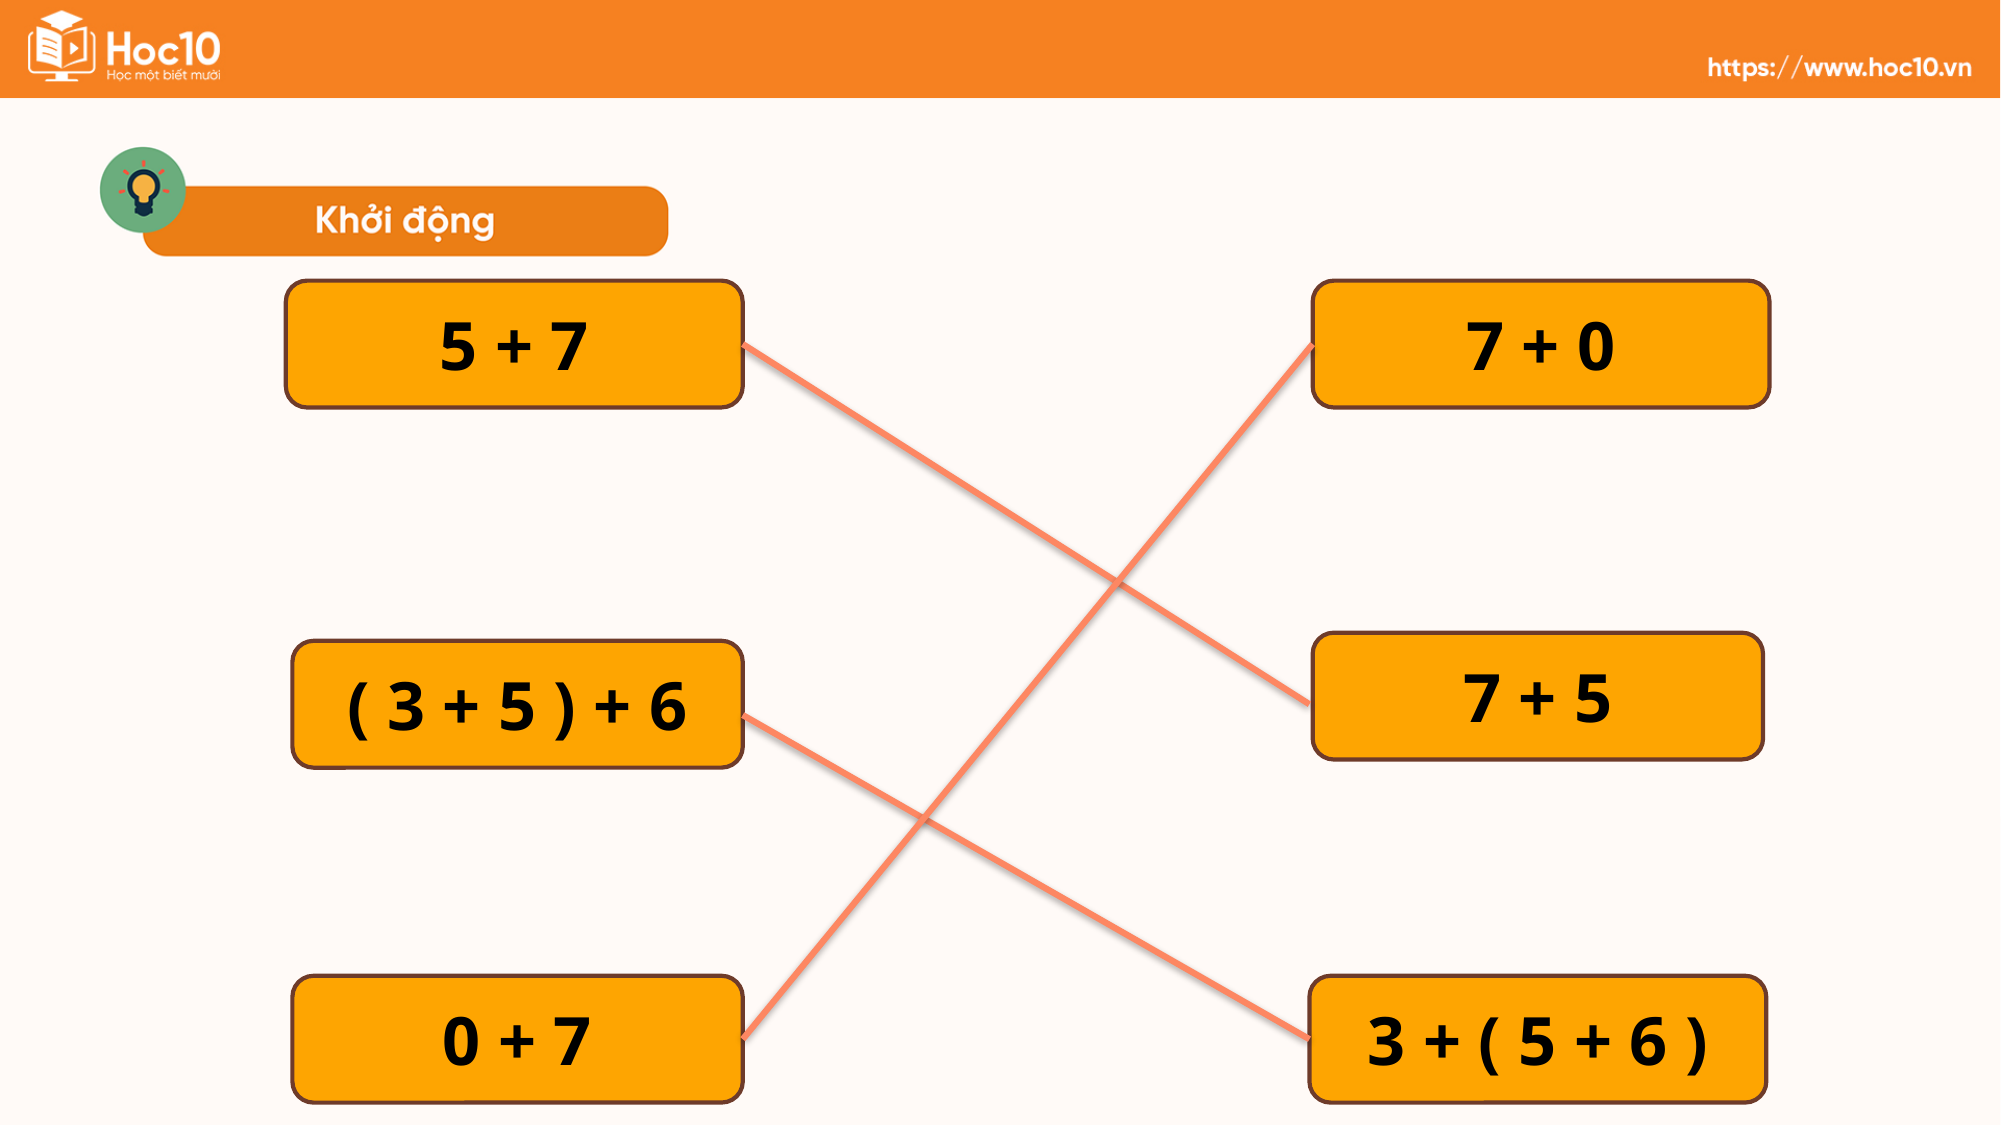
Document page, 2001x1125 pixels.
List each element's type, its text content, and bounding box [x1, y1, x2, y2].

text_box ( 3 + 5 ) + 6 [292, 640, 742, 768]
text_box 0 + 7 [292, 975, 743, 1103]
text_box 7 + 0 [1312, 280, 1770, 408]
picture [0, 0, 2001, 1125]
text_box 3 + ( 5 + 6 ) [1309, 975, 1767, 1103]
text_box 7 + 5 [1313, 632, 1764, 760]
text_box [742, 344, 1313, 1040]
text_box 5 + 7 [285, 280, 743, 408]
text_box [999, 443, 2000, 1125]
